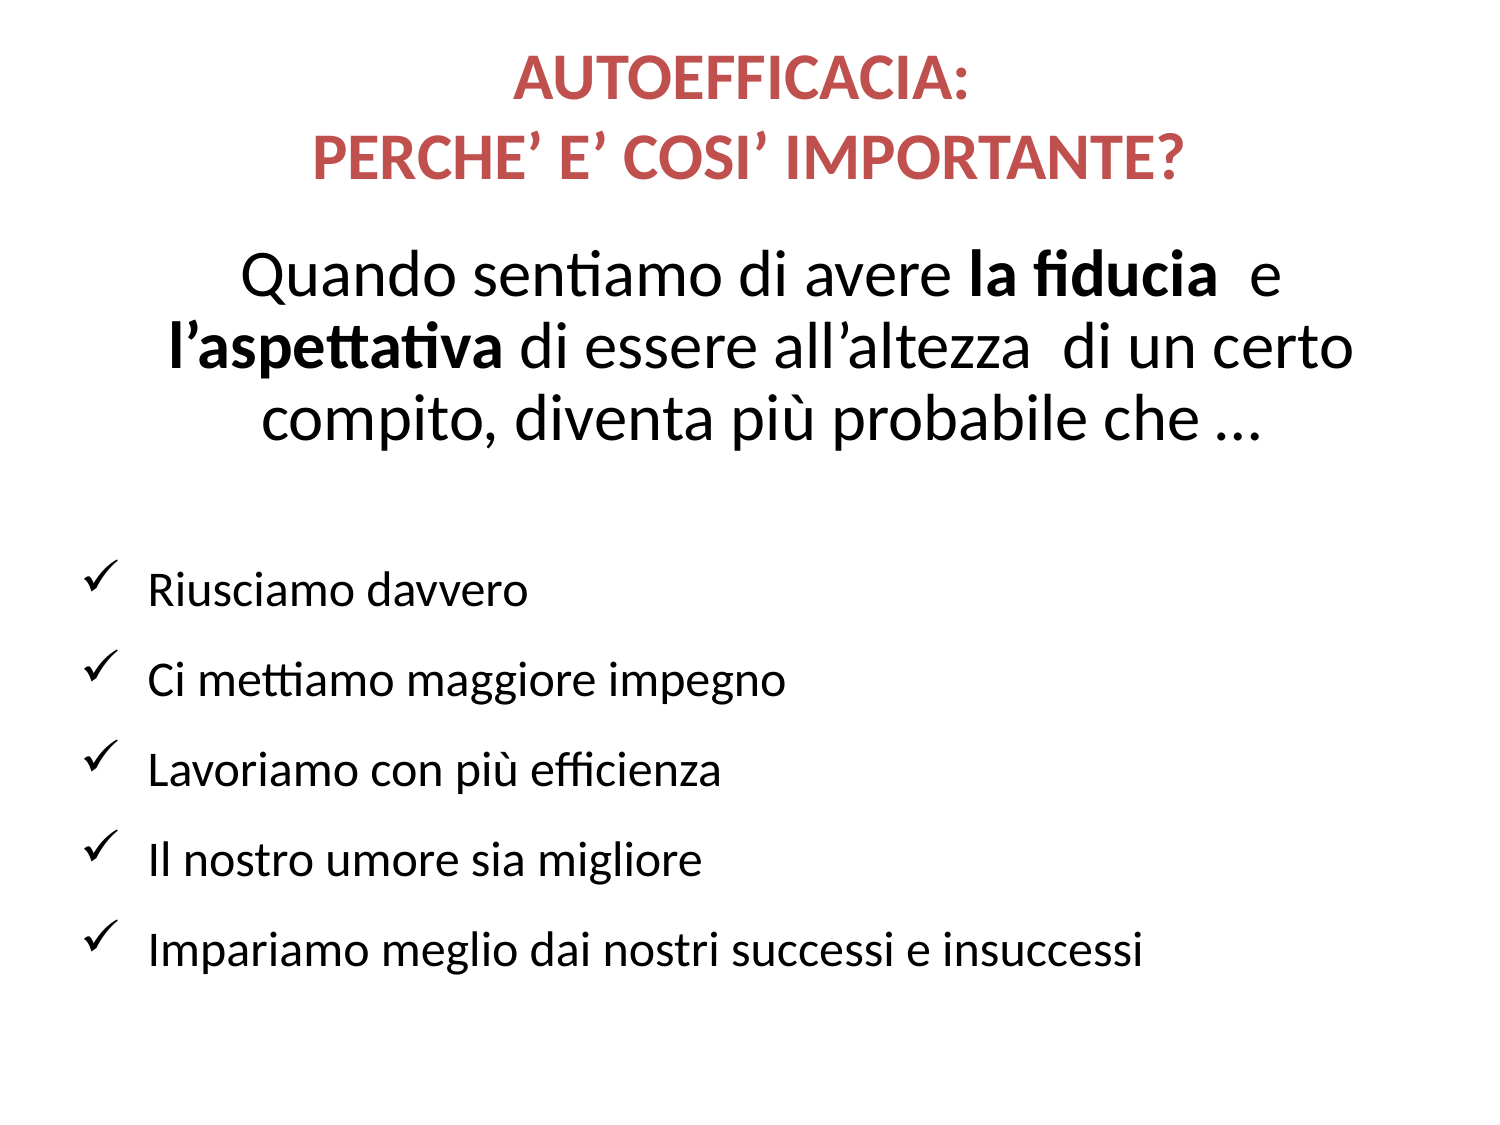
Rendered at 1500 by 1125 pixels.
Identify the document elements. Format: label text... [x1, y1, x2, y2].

text_box Quando sentiamo di avere la fiducia e l’aspettativa di essere all’altezza di un certo compito, diventa più probabile che … Riusciamo davvero Ci mettiamo maggiore impegno Lavoriamo con più efficienza Il nostro umore sia migliore Impariamo meglio dai nostri successi e insuccessi [64, 231, 1459, 1125]
title AUTOEFFICACIA: PERCHE’ E’ COSI’ IMPORTANTE? [64, 18, 1436, 207]
